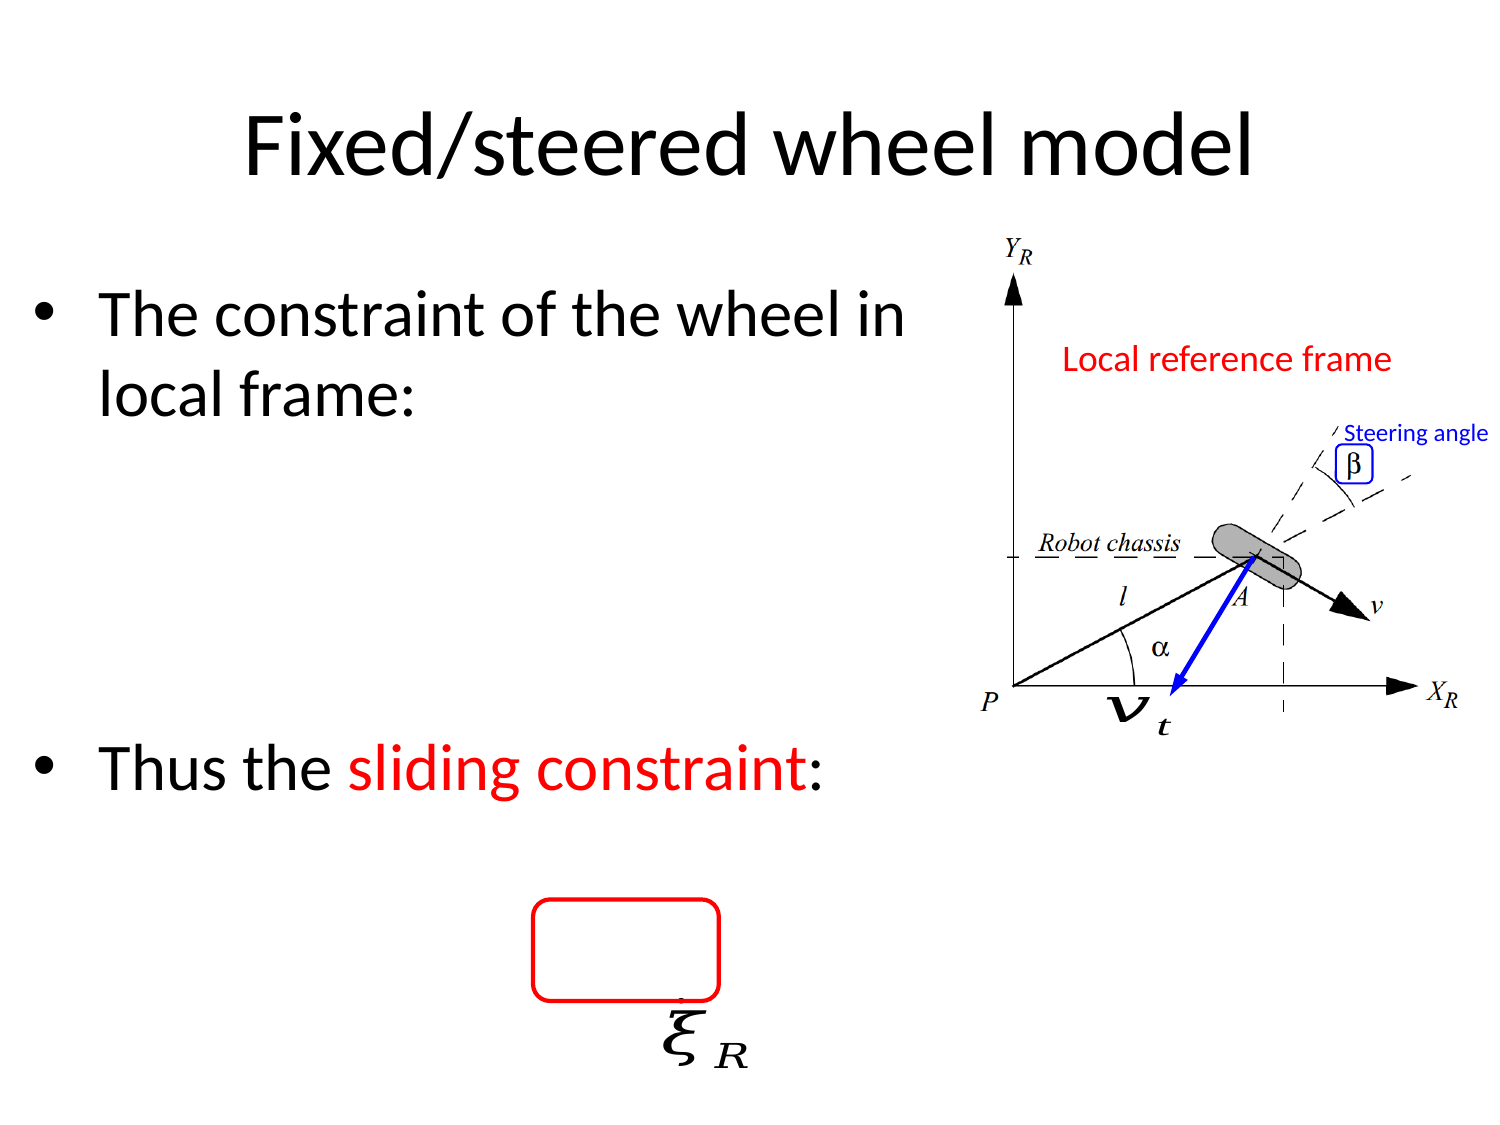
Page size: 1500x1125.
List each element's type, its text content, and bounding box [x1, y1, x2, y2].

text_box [962, 224, 1500, 742]
text_box [530, 897, 721, 1004]
title Fixed/steered wheel model [75, 45, 1425, 233]
